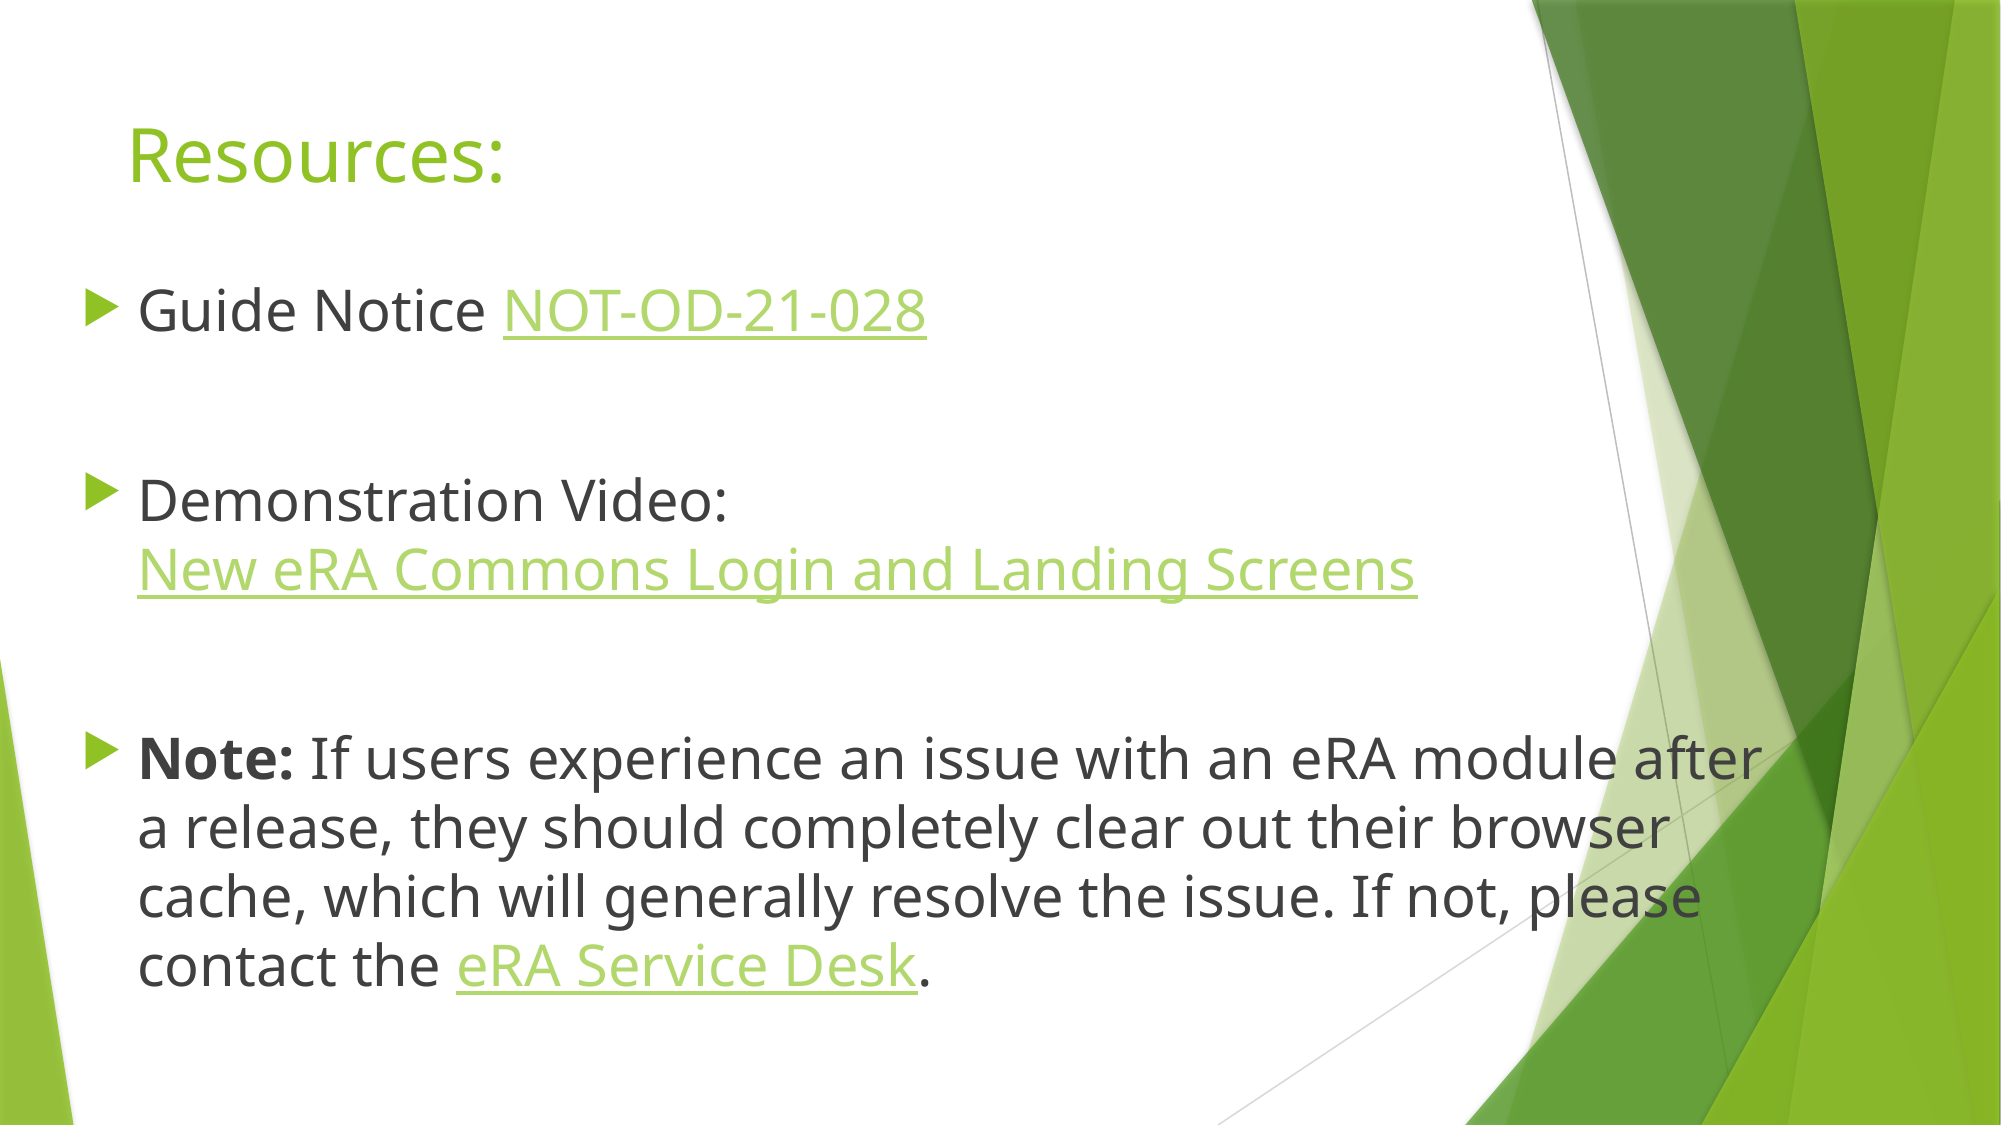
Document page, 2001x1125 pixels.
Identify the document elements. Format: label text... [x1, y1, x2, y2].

title Resources: [111, 99, 1522, 201]
list Guide Notice NOT-OD-21-028 Demonstration Video: New eRA Commons Login and Landing Screens Note: If users experience an issue with an eRA module after a release, they should completely clear out their browser cache, which will generally resolve the issue. If not, please contact the eRA Service Desk. [66, 201, 1818, 1107]
